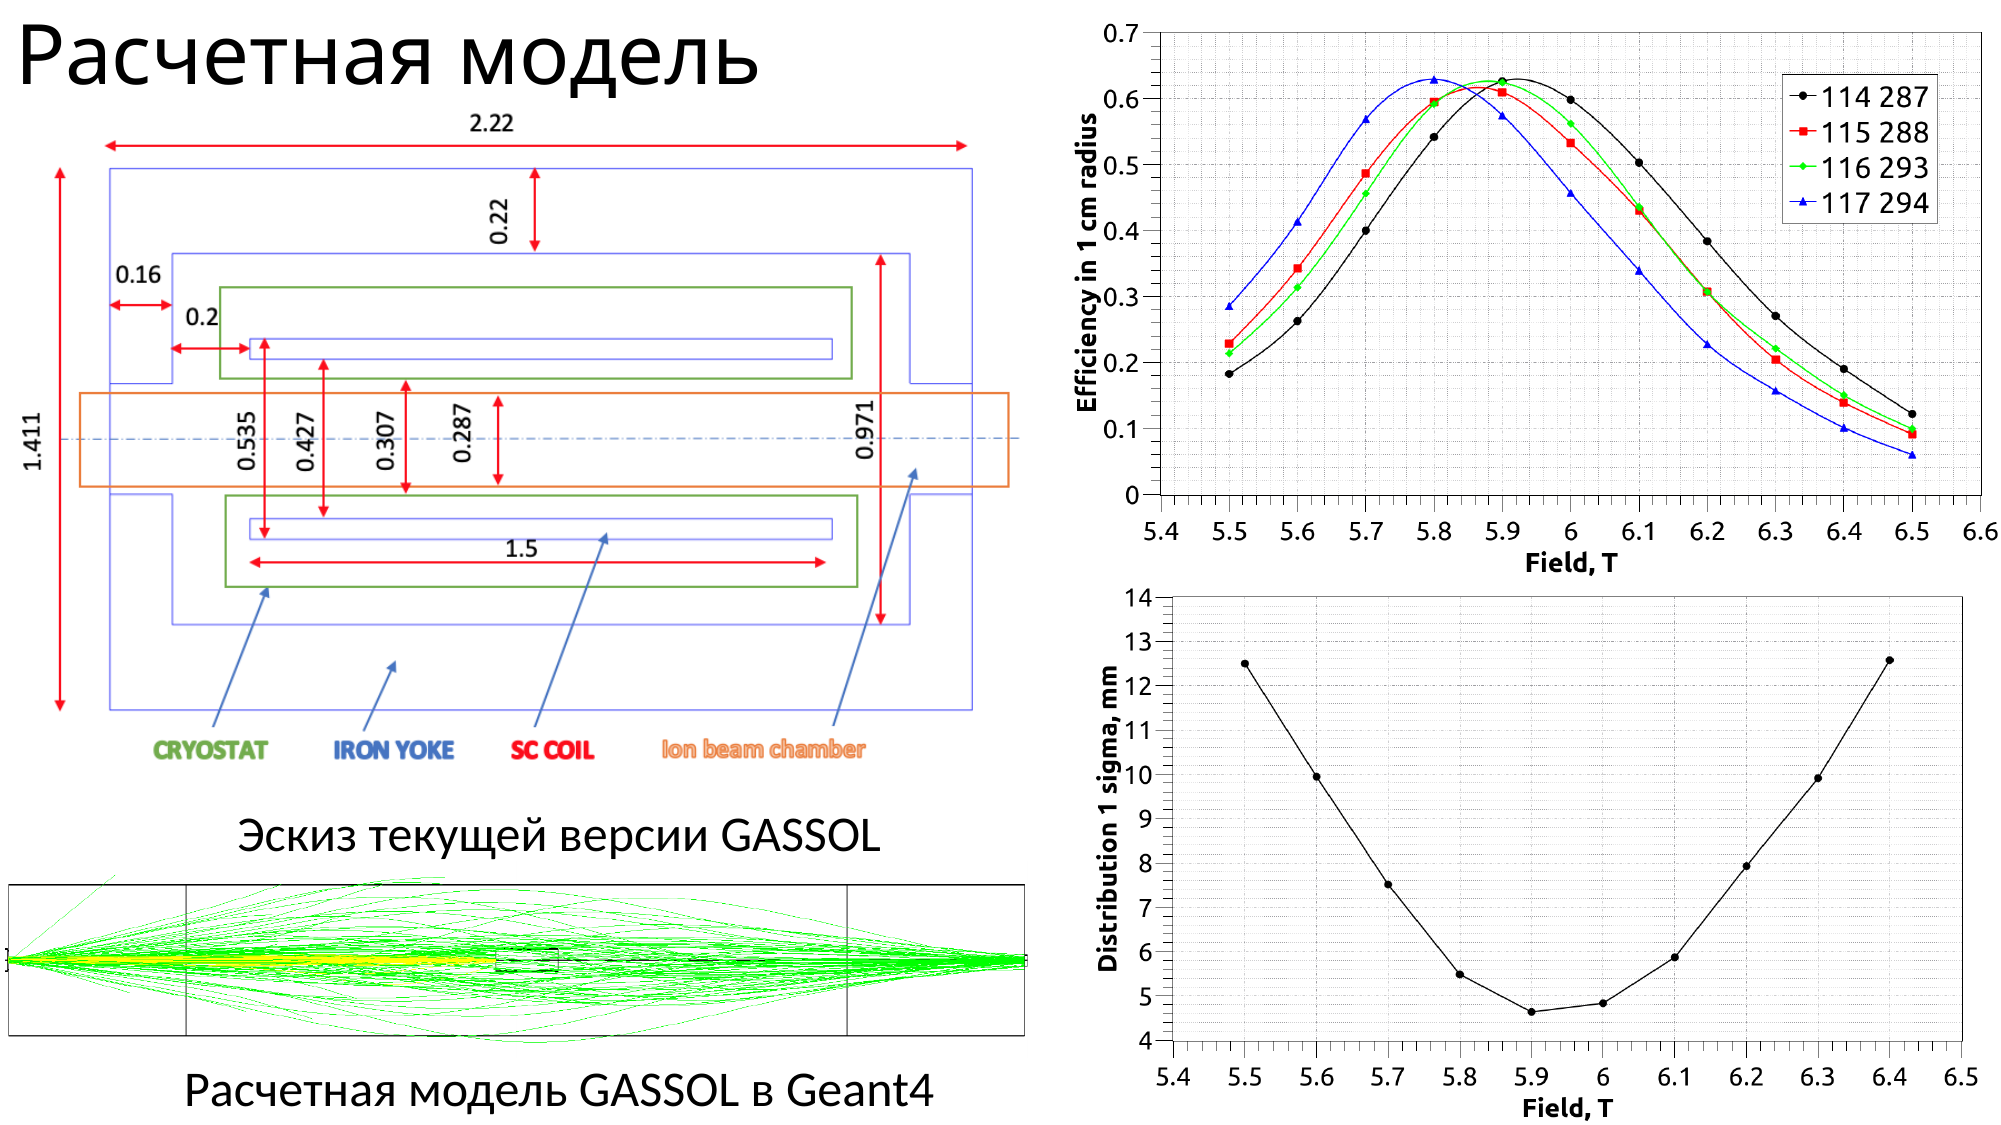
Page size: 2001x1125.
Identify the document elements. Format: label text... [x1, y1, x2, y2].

picture [1091, 582, 1980, 1122]
text_box Эскиз текущей версии GASSOL [222, 813, 897, 860]
text_box Расчетная модель GASSOL в Geant4 [169, 1058, 950, 1124]
picture [1070, 17, 2000, 577]
picture [5, 860, 1028, 1058]
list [0, 98, 1033, 813]
title Расчетная модель [0, 0, 1725, 118]
